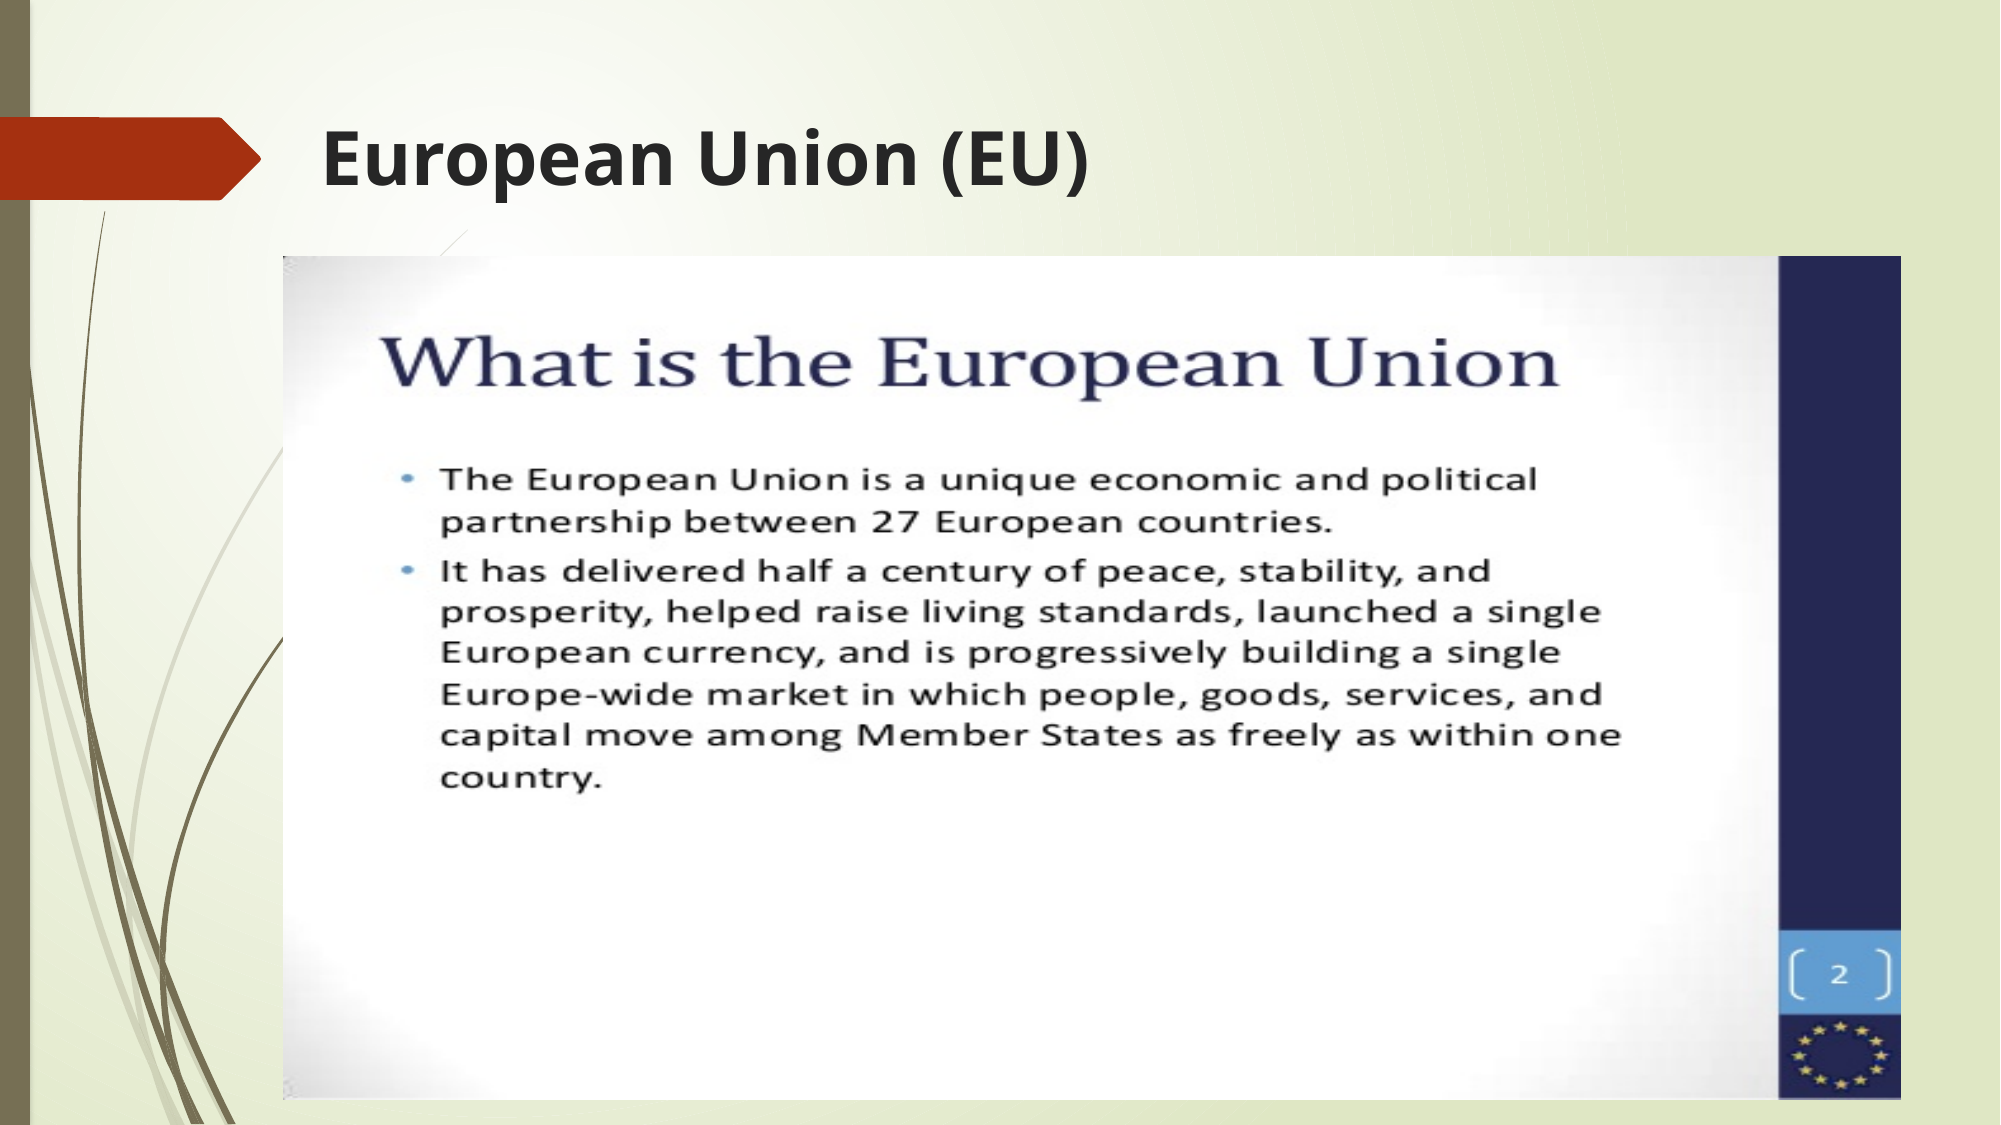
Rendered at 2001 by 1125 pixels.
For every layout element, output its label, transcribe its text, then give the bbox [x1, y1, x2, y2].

title European Union (EU) [305, 102, 1888, 242]
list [283, 255, 1901, 1100]
